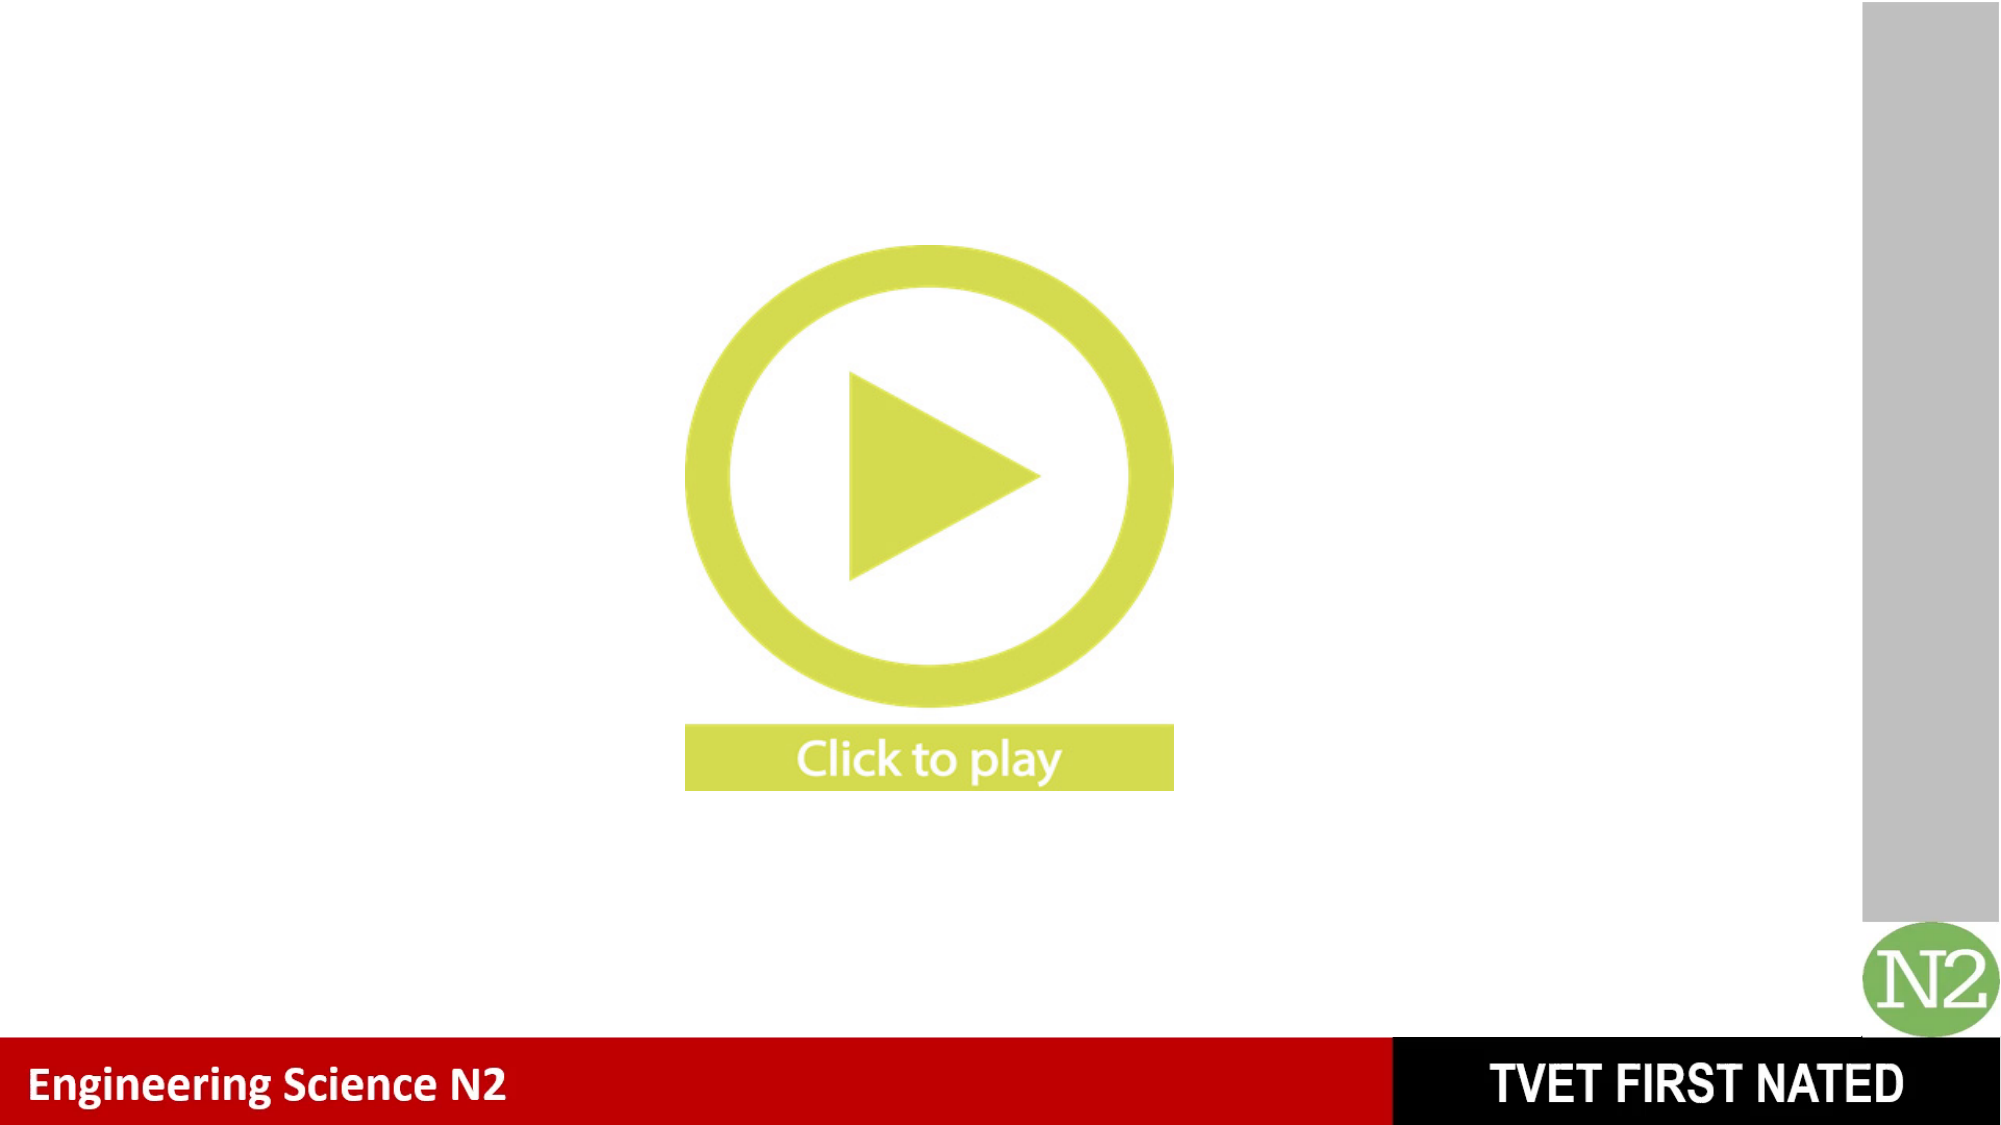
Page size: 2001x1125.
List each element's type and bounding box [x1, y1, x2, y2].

list [0, 0, 2000, 1125]
picture [685, 245, 1174, 791]
